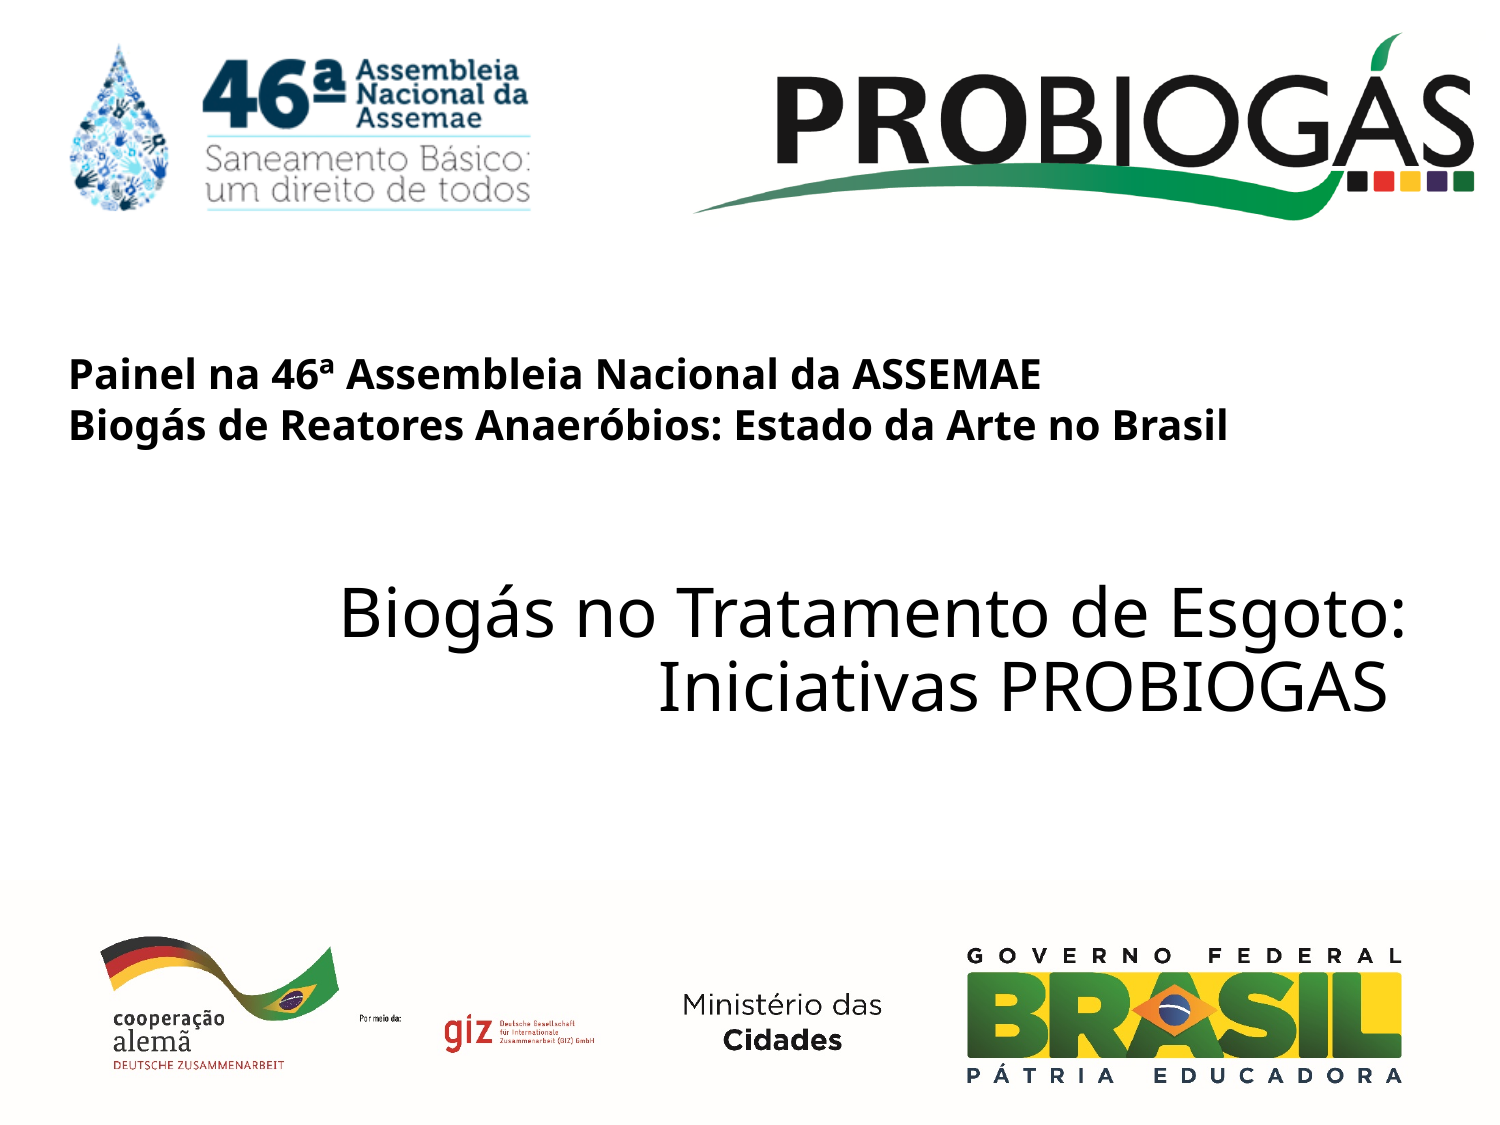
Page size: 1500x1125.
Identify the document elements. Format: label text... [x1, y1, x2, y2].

picture [690, 0, 1500, 227]
title Biogás no Tratamento de Esgoto: Iniciativas PROBIOGAS [206, 491, 1424, 880]
picture [29, 29, 608, 224]
text_box Painel na 46ª Assembleia Nacional da ASSEMAE Biogás de Reatores Anaeróbios: Estado da Arte no Brasil [52, 340, 1395, 507]
picture [0, 880, 1500, 1125]
